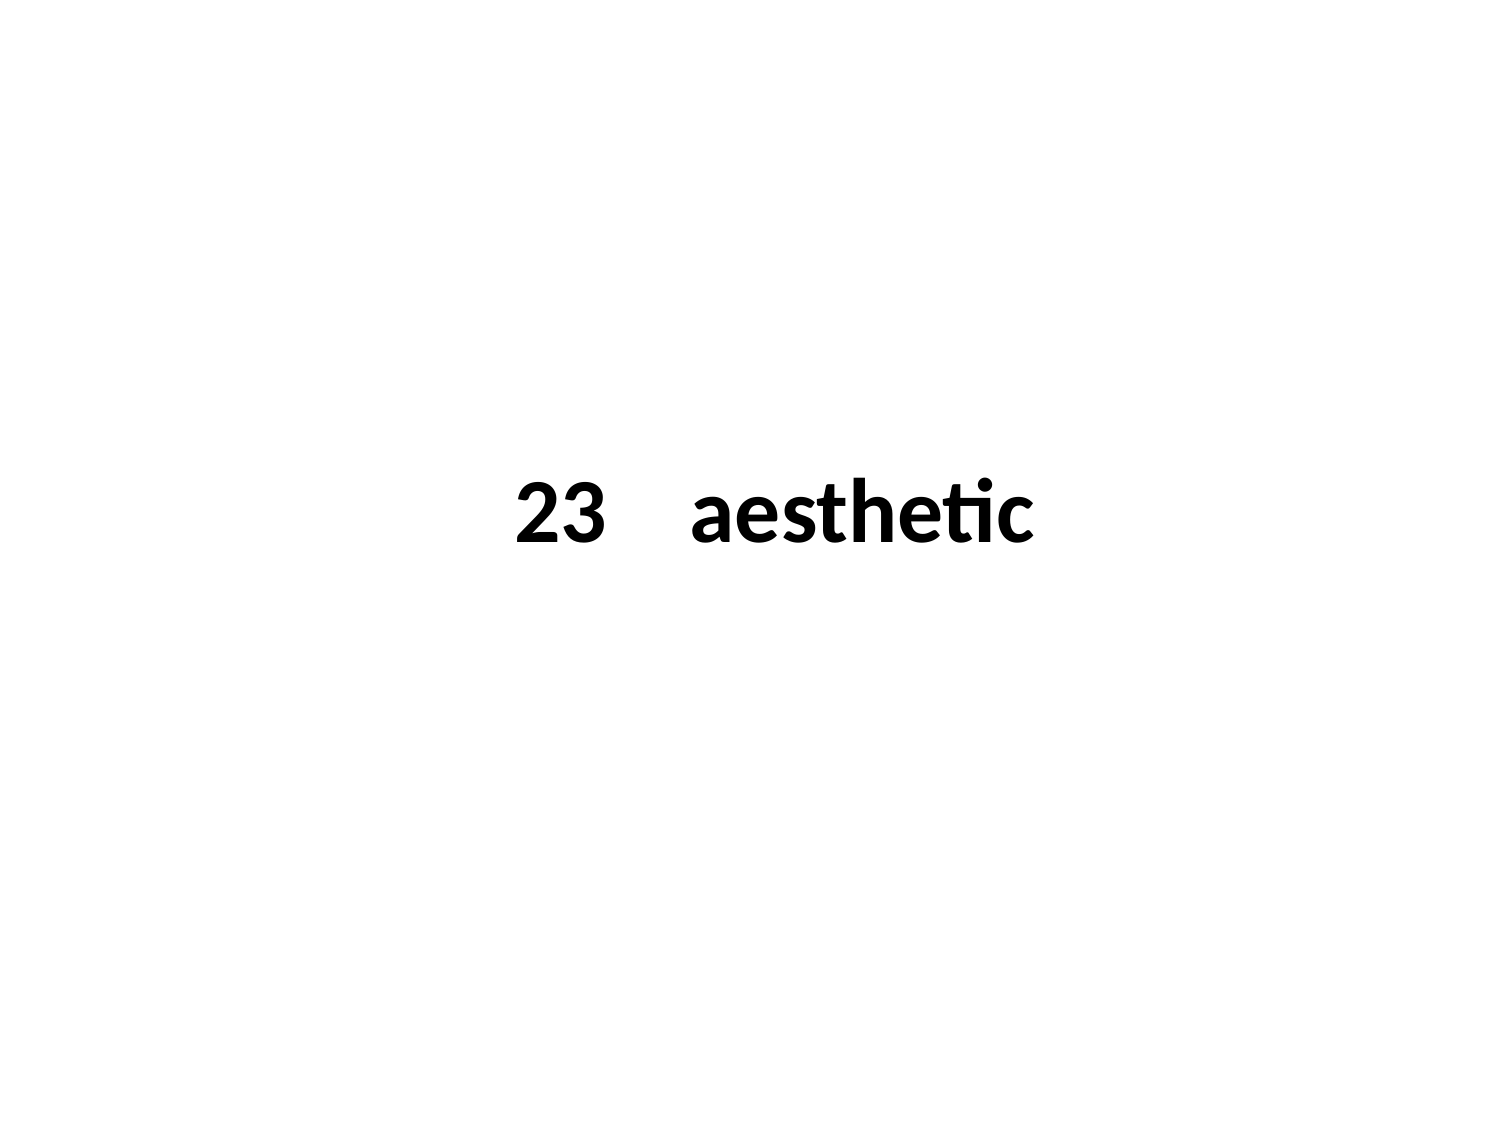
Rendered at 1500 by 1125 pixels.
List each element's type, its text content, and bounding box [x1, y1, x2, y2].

title 23 aesthetic [99, 412, 1450, 600]
